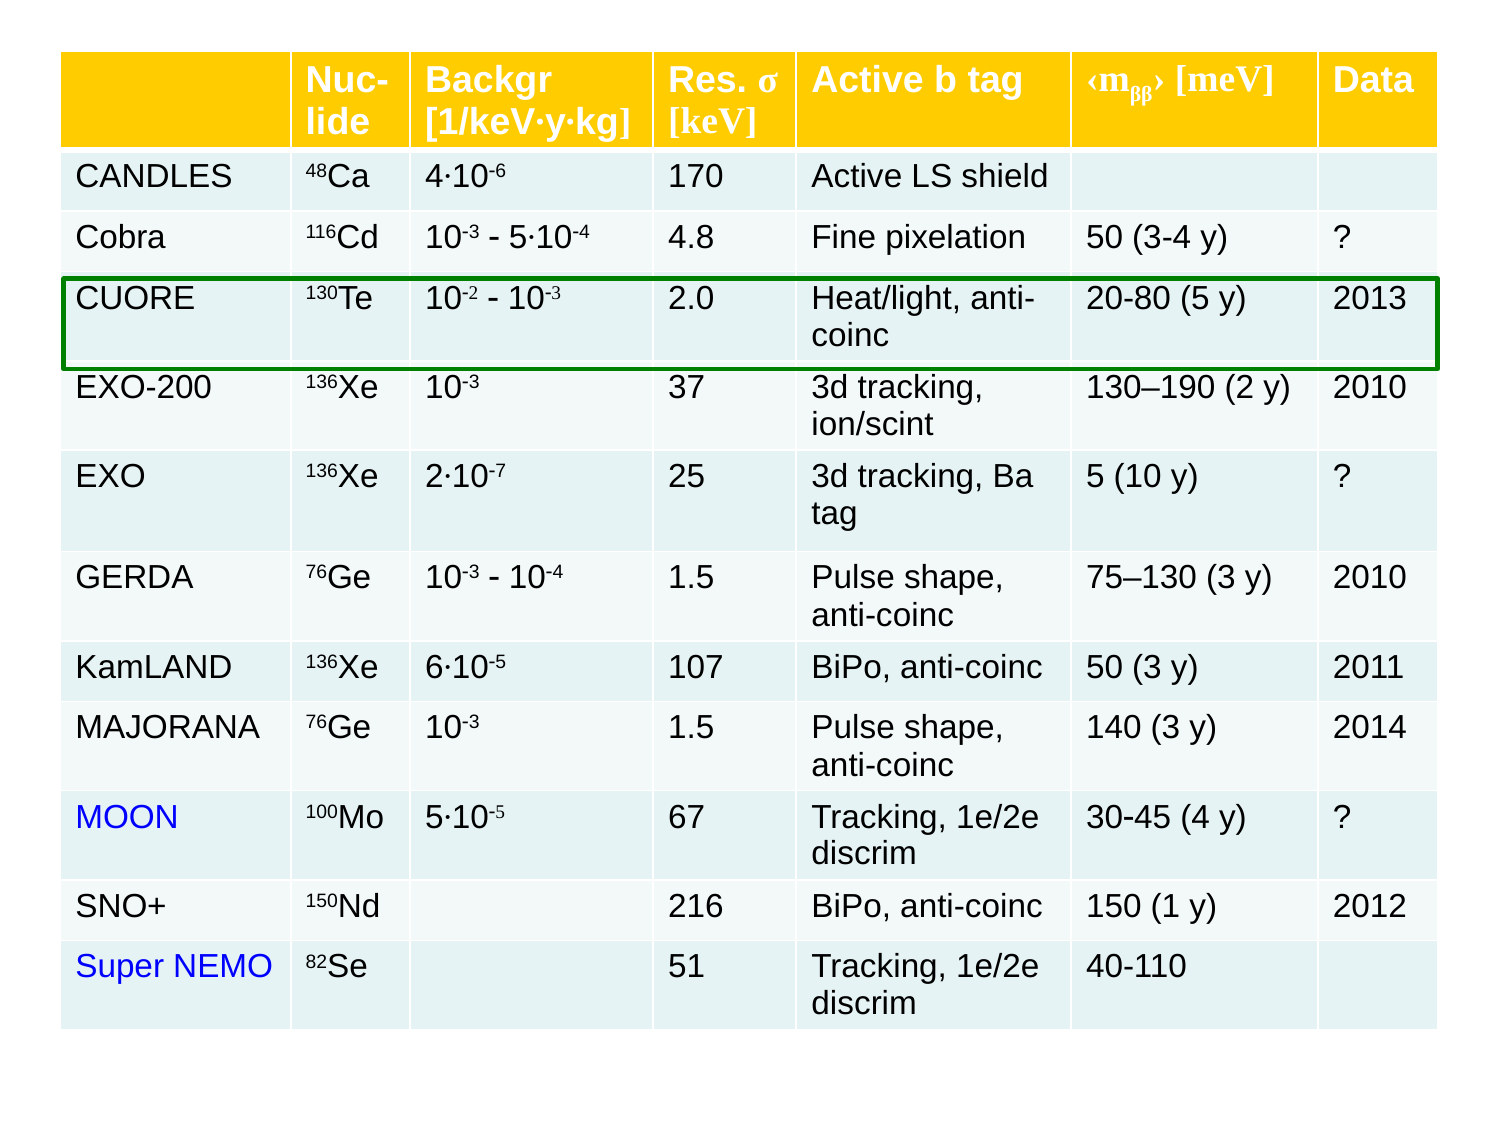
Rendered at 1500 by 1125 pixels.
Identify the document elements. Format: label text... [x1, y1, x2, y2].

table_cell 5 (10 y) [1072, 451, 1317, 551]
table_cell Tracking, 1e/2e discrim [797, 941, 1070, 1029]
table_cell 50 (3 y) [1072, 642, 1317, 701]
table_cell [1319, 941, 1437, 1029]
table_cell 2011 [1319, 642, 1437, 701]
table_header Backgr [1/keV∙y∙kg] [411, 52, 652, 147]
table_cell 100Mo [292, 791, 409, 879]
table_cell Cobra [61, 212, 290, 271]
table_cell 10-3 [411, 369, 652, 449]
table_header [61, 52, 290, 147]
table_cell [411, 881, 652, 940]
table_cell Heat/light, anti-coinc [797, 272, 1070, 278]
table_cell 20-80 (5 y) [1072, 272, 1317, 278]
table_cell 10-3 [411, 702, 652, 790]
table_cell 5∙10-5 [411, 791, 652, 879]
table_cell 150Nd [292, 881, 409, 940]
table_cell BiPo, anti-coinc [797, 642, 1070, 701]
table_cell 136Xe [292, 642, 409, 701]
table_cell 2∙10-7 [411, 451, 652, 551]
table_cell [411, 941, 652, 1029]
table_cell 2012 [1319, 881, 1437, 940]
table_cell EXO [61, 451, 290, 551]
table_cell ? [1319, 791, 1437, 879]
table_cell 107 [654, 642, 795, 701]
table_cell GERDA [61, 552, 290, 640]
table_header ‹mββ› [meV] [1072, 52, 1317, 147]
table_cell 40-110 [1072, 941, 1317, 1029]
table_cell 25 [654, 451, 795, 551]
table_cell [1072, 153, 1317, 210]
table_cell 116Cd [292, 212, 409, 271]
table_cell 50 (3-4 y) [1072, 212, 1317, 271]
table_cell 75–130 (3 y) [1072, 552, 1317, 640]
table_cell 30-45 (4 y) [1072, 791, 1317, 879]
table_cell 76Ge [292, 702, 409, 790]
table_cell 170 [654, 153, 795, 210]
table_cell 10-2 - 10-3 [411, 272, 652, 278]
table_cell EXO-200 [61, 362, 290, 449]
table_cell Super NEMO [61, 941, 290, 1029]
table_cell 130Te [292, 272, 409, 278]
table_cell 48Ca [292, 153, 409, 210]
table_cell 82Se [292, 941, 409, 1029]
table_cell 10-3 - 5∙10-4 [411, 212, 652, 271]
table_cell Pulse shape, anti-coinc [797, 702, 1070, 790]
table_cell 2010 [1319, 369, 1437, 449]
table_cell 67 [654, 791, 795, 879]
table_cell MAJORANA [61, 702, 290, 790]
table_cell 140 (3 y) [1072, 702, 1317, 790]
table_cell Fine pixelation [797, 212, 1070, 271]
table_cell ? [1319, 212, 1437, 271]
table_cell 2010 [1319, 552, 1437, 640]
table_cell 4.8 [654, 212, 795, 271]
table_cell ? [1319, 451, 1437, 551]
table_cell 130–190 (2 y) [1072, 369, 1317, 449]
table_cell 1.5 [654, 552, 795, 640]
table_cell Tracking, 1e/2e discrim [797, 791, 1070, 879]
table_cell 136Xe [292, 451, 409, 551]
table_cell 51 [654, 941, 795, 1029]
table_cell 216 [654, 881, 795, 940]
table_cell SNO+ [61, 881, 290, 940]
table_cell 6∙10-5 [411, 642, 652, 701]
table_cell 1.5 [654, 702, 795, 790]
table_cell MOON [61, 791, 290, 879]
table_header Res. σ [keV] [654, 52, 795, 147]
table_header Data [1319, 52, 1437, 147]
table_cell Pulse shape, anti-coinc [797, 552, 1070, 640]
table_cell 3d tracking, ion/scint [797, 369, 1070, 449]
table_cell 150 (1 y) [1072, 881, 1317, 940]
table_cell KamLAND [61, 642, 290, 701]
table_cell 2014 [1319, 702, 1437, 790]
table_cell 10-3 - 10-4 [411, 552, 652, 640]
text_box [63, 278, 1438, 369]
table_cell 136Xe [292, 369, 409, 449]
table_cell 4∙10-6 [411, 153, 652, 210]
table_cell BiPo, anti-coinc [797, 881, 1070, 940]
table_cell 2013 [1319, 272, 1437, 278]
table_header Nuc-lide [292, 52, 409, 147]
table_cell [1319, 153, 1437, 210]
table_cell 76Ge [292, 552, 409, 640]
table_header Active b tag [797, 52, 1070, 147]
table_cell 2.0 [654, 272, 795, 278]
table_cell 37 [654, 369, 795, 449]
table_cell Active LS shield [797, 153, 1070, 210]
table_cell CANDLES [61, 153, 290, 210]
table_cell CUORE [61, 272, 290, 360]
table_cell 3d tracking, Ba tag [797, 451, 1070, 551]
